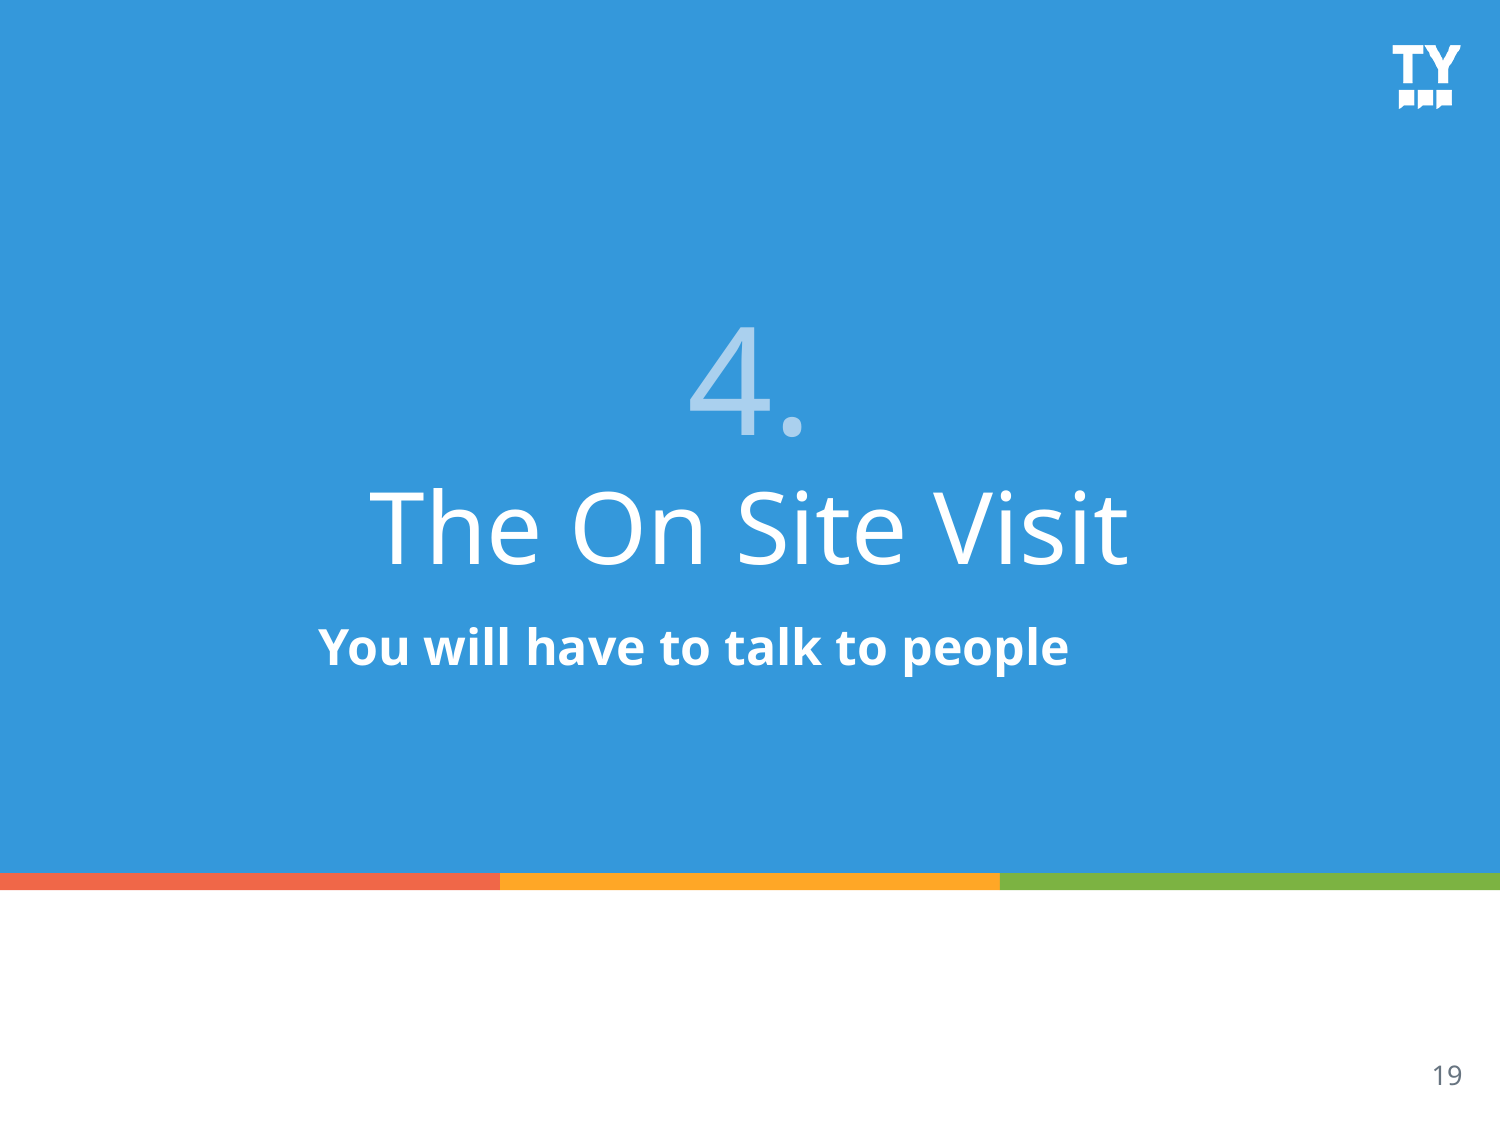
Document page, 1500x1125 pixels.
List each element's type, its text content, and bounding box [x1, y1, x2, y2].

subtitle You will have to talk to people [63, 600, 1339, 772]
slide_number 19 [1387, 1033, 1478, 1120]
picture [1392, 45, 1461, 109]
title 4. The On Site Visit [112, 346, 1388, 600]
